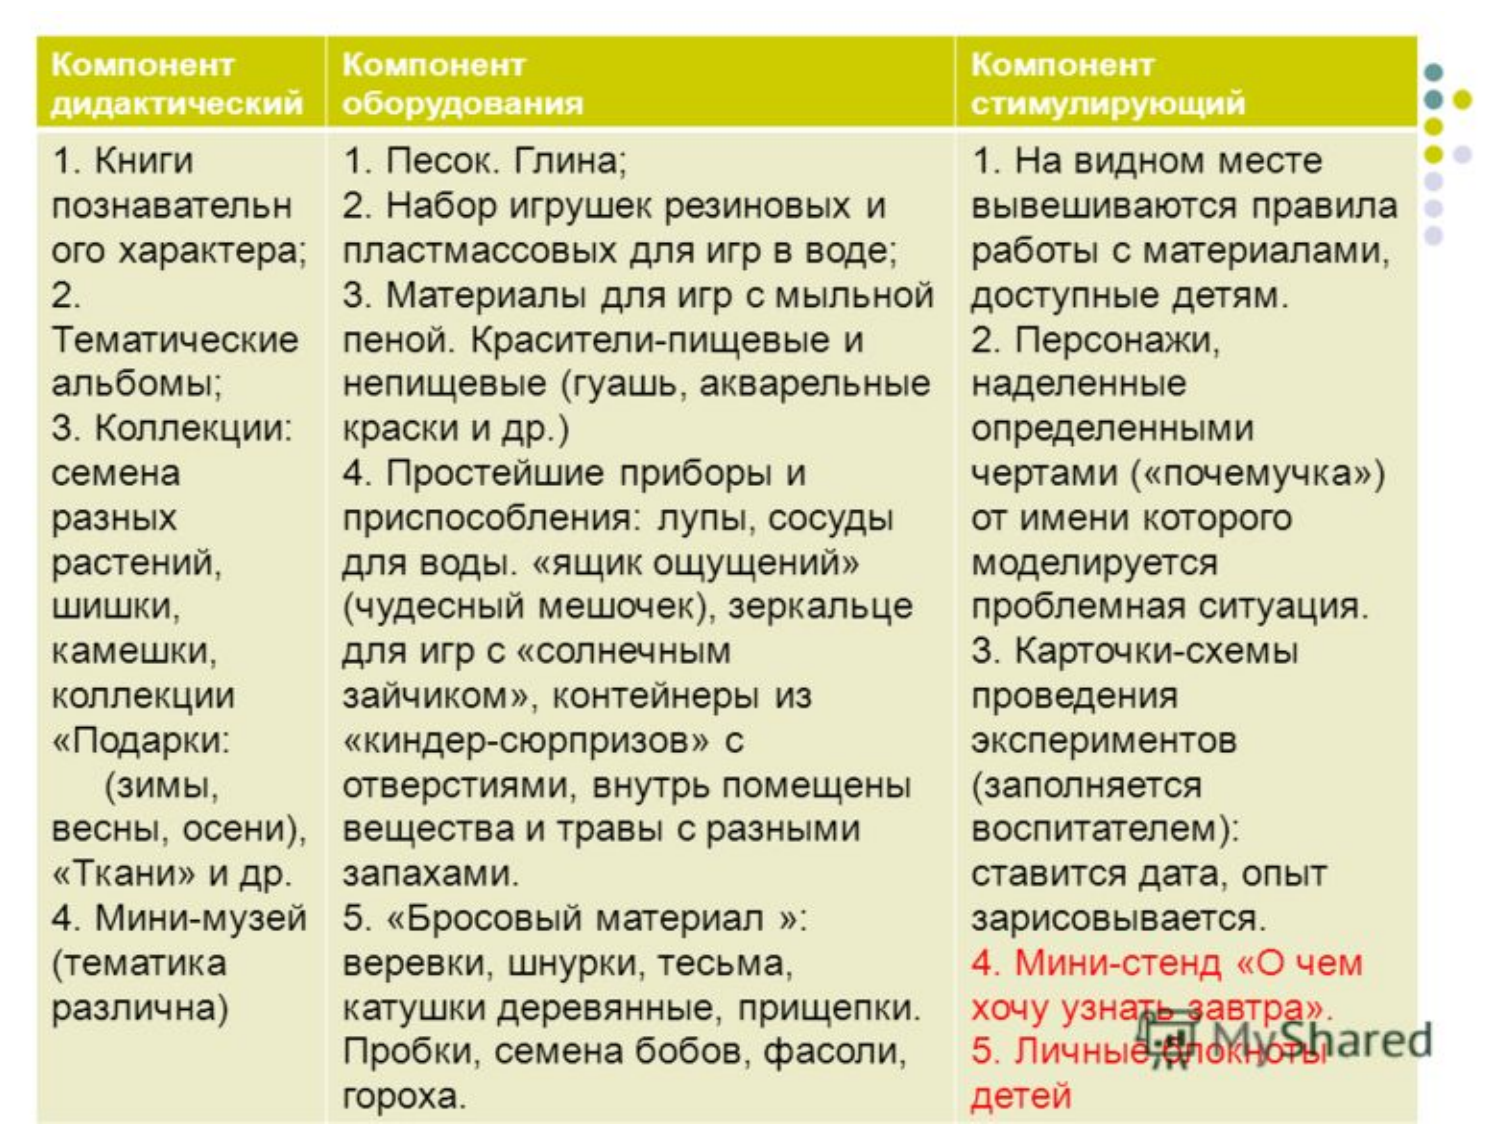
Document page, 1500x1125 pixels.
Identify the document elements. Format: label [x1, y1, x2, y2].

list [0, 11, 1500, 1124]
